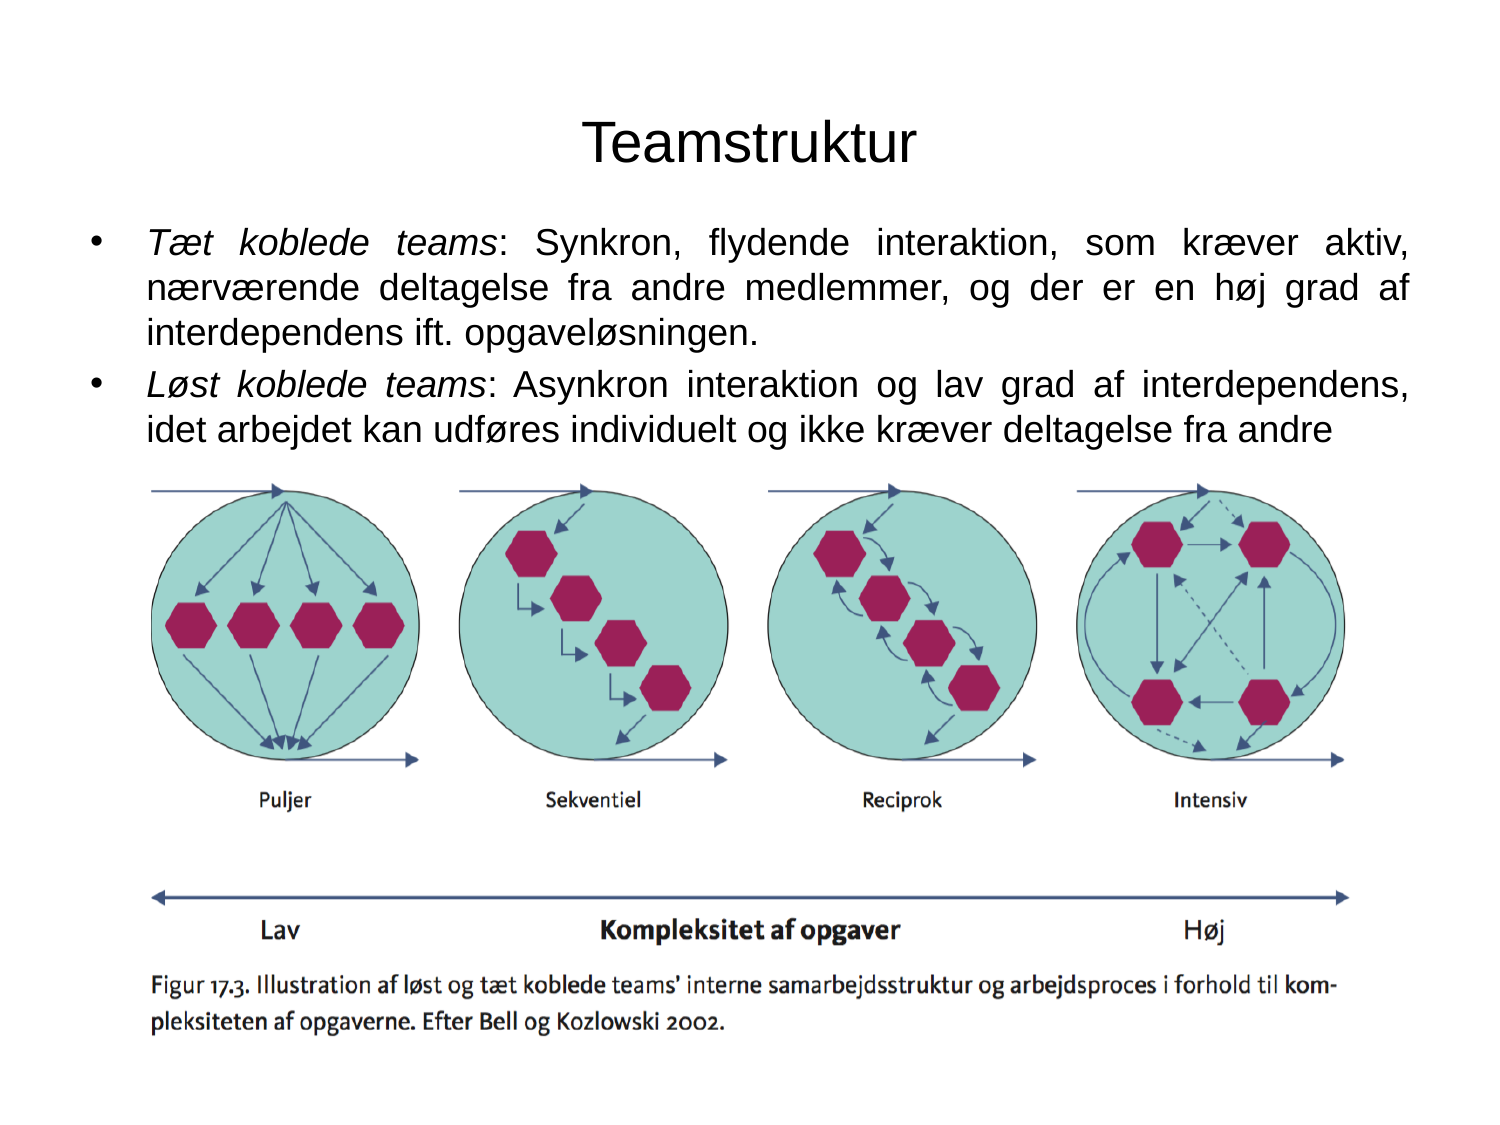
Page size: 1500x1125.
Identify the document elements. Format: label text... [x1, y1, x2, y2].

list Tæt koblede teams: Synkron, flydende interaktion, som kræver aktiv, nærværende deltagelse fra andre medlemmer, og der er en høj grad af interdependens ift. opgaveløsningen. Løst koblede teams: Asynkron interaktion og lav grad af interdependens, idet arbejdet kan udføres individuelt og ikke kræver deltagelse fra andre [75, 210, 1425, 953]
picture [131, 468, 1371, 1050]
title Teamstruktur [75, 45, 1425, 210]
